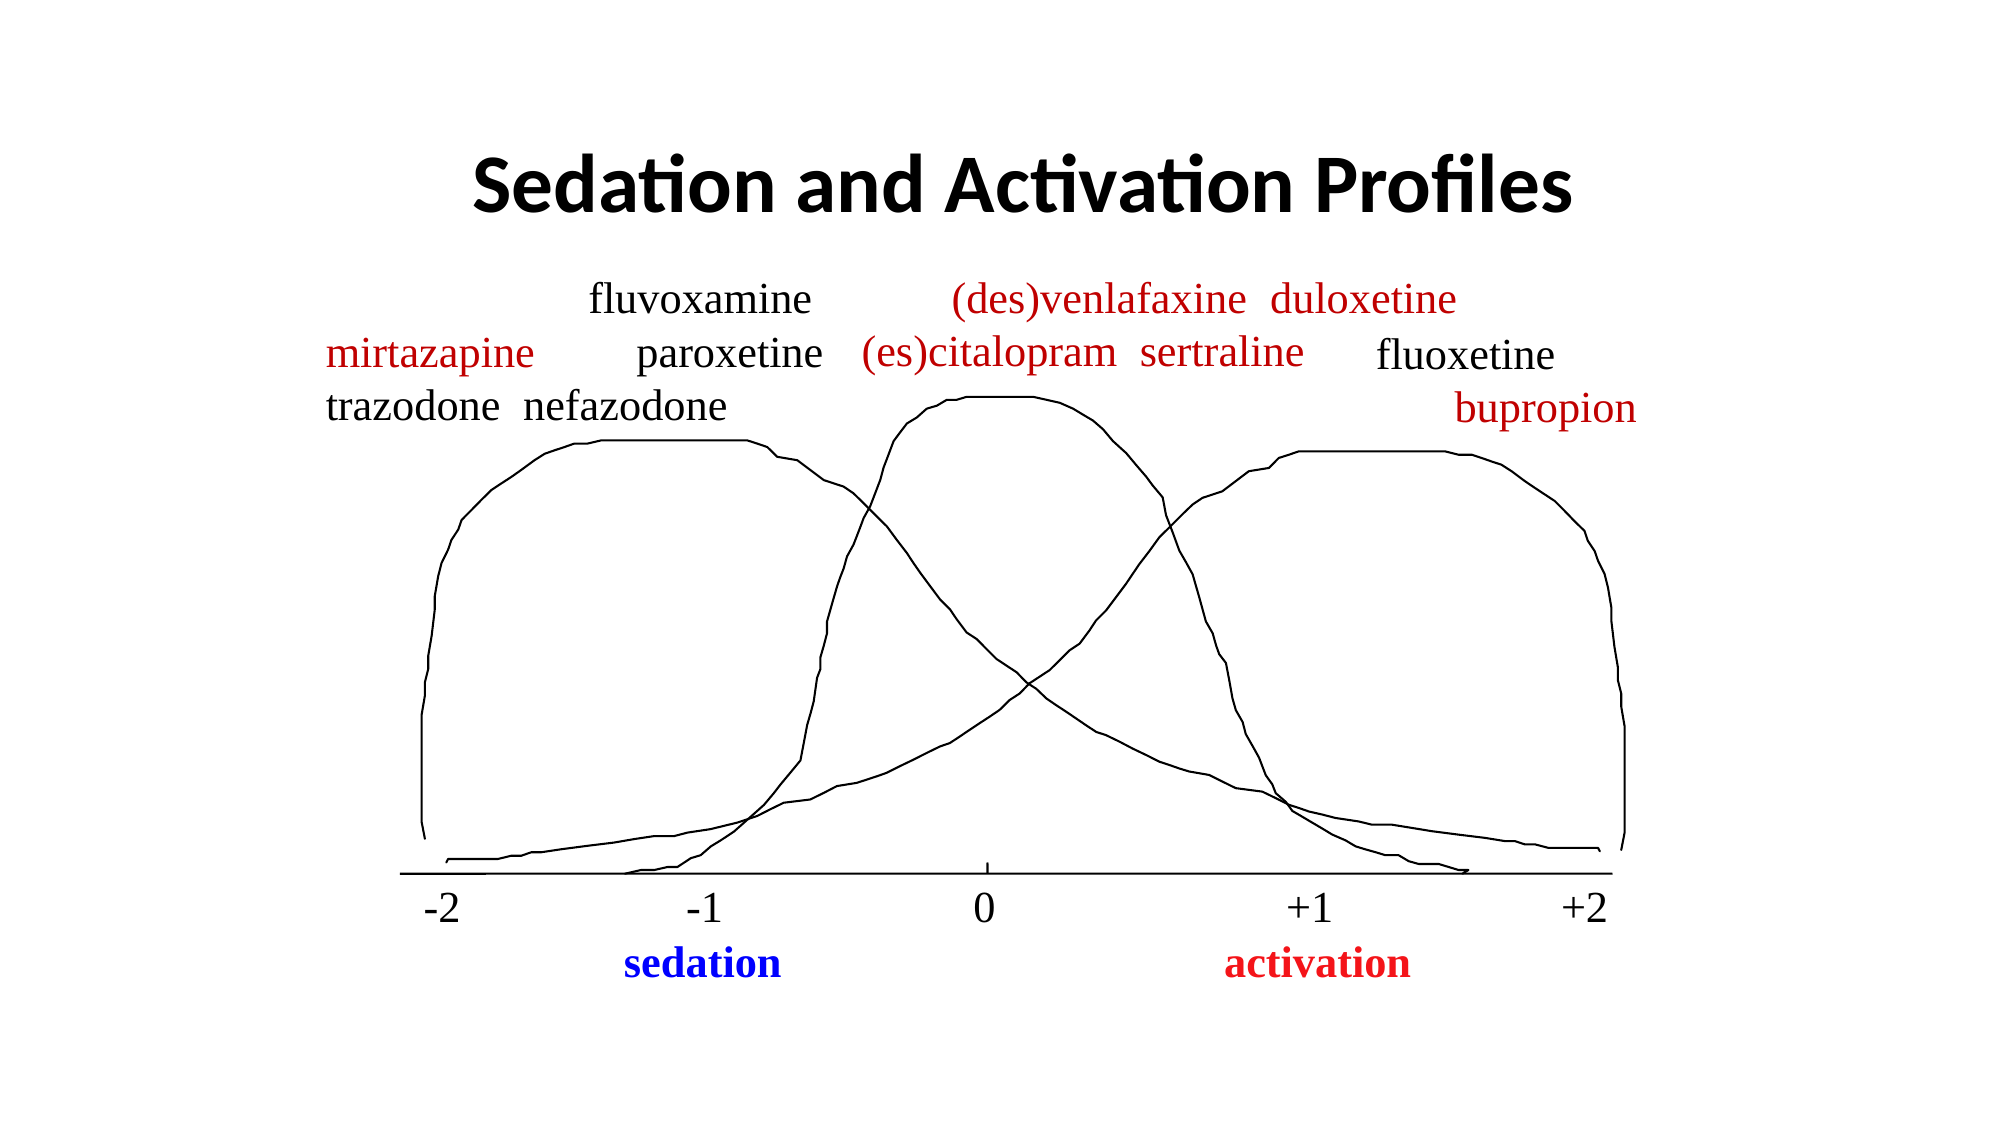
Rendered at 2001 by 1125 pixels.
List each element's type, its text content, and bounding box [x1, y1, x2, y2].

text_box fluvoxamine mirtazapine paroxetine trazodone nefazodone [312, 262, 1113, 436]
text_box fluoxetine bupropion [1362, 317, 1750, 438]
text_box -2 [410, 871, 475, 939]
text_box [624, 436, 1469, 874]
text_box +1 [1272, 874, 1347, 926]
text_box +2 [1547, 871, 1622, 939]
text_box [421, 440, 869, 841]
text_box [1171, 451, 1625, 853]
text_box activation [1210, 926, 1426, 994]
text_box 0 [959, 874, 1010, 939]
text_box -1 [672, 874, 737, 926]
text_box (des)venlafaxine duloxetine (es)citalopram sertraline [837, 262, 1472, 383]
title Sedation and Activation Profiles [422, 95, 1625, 263]
text_box sedation [610, 926, 796, 994]
text_box [446, 819, 747, 863]
